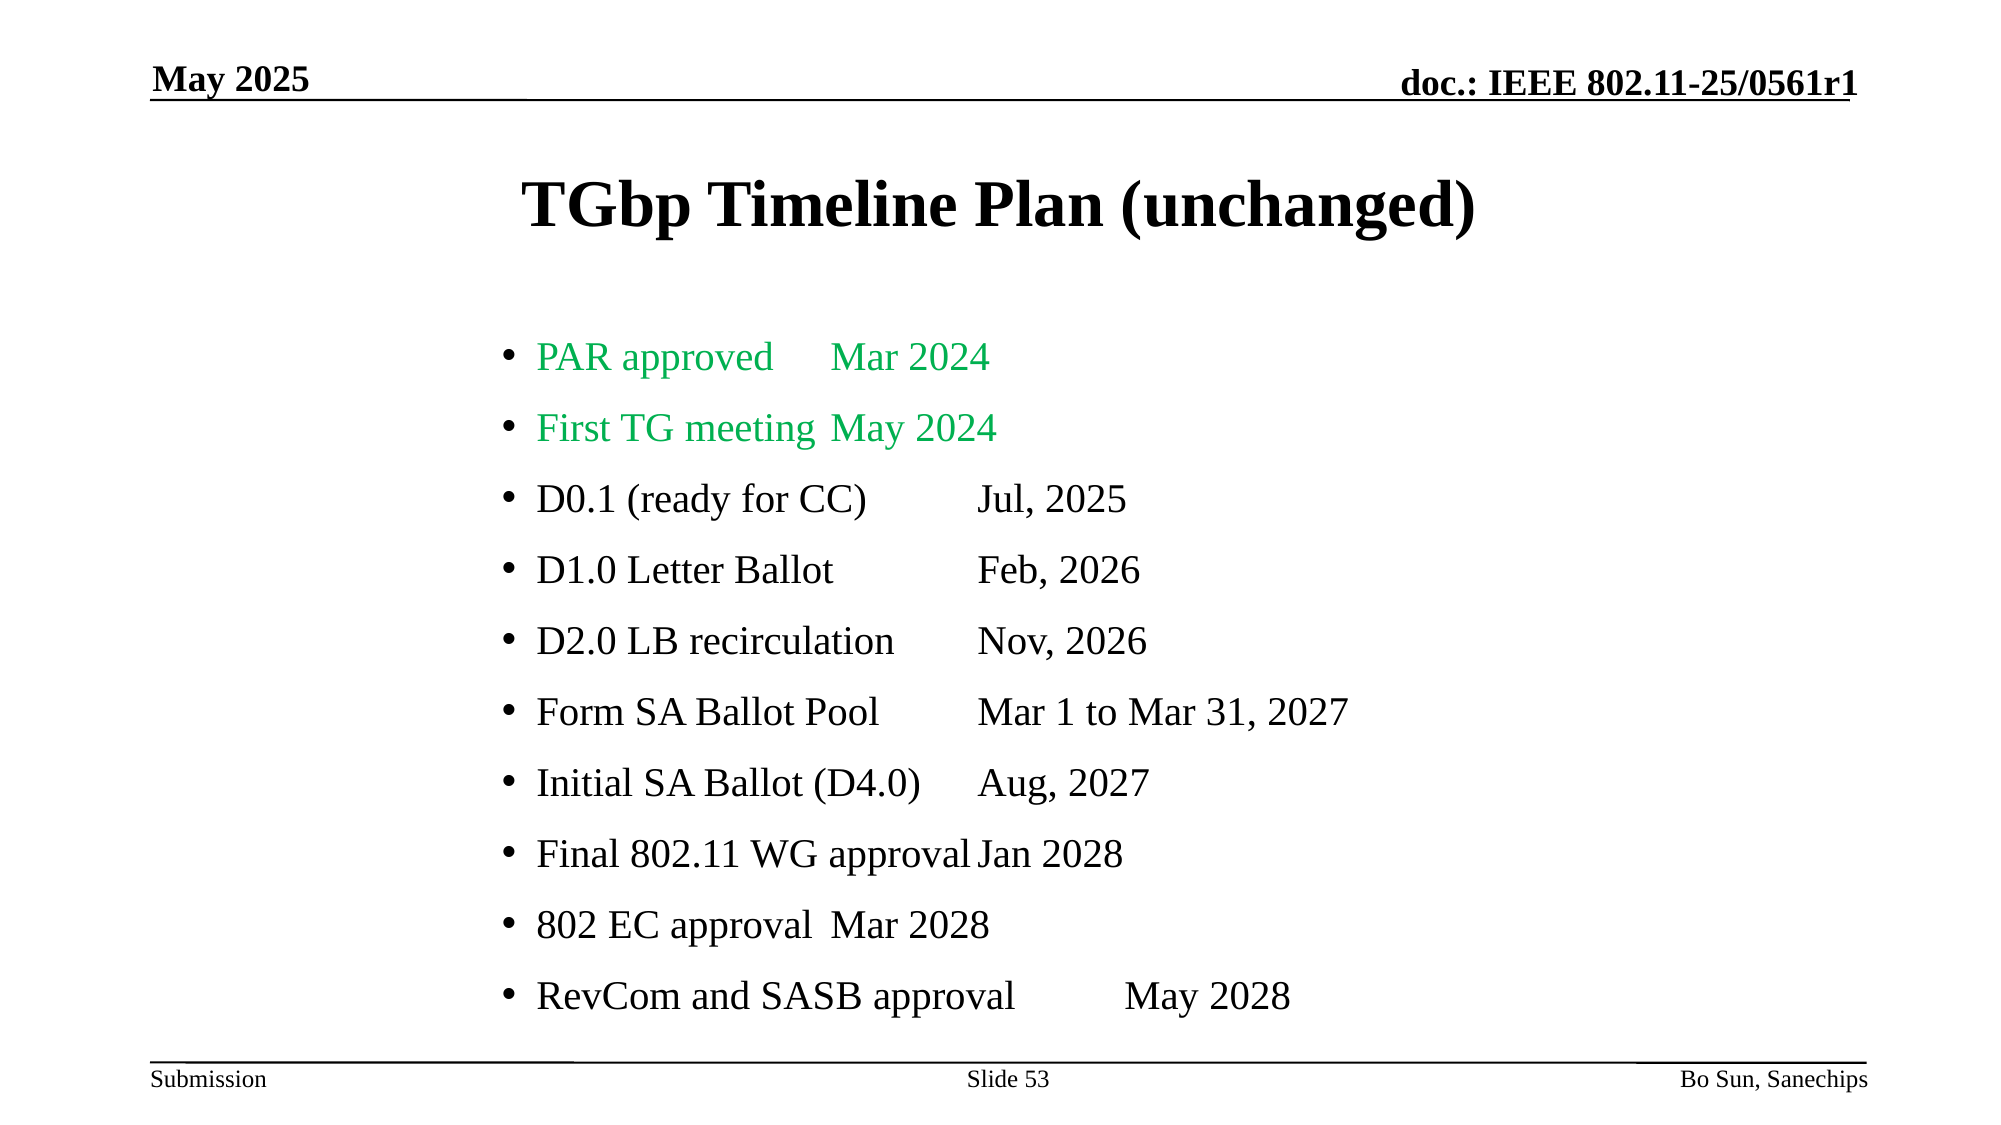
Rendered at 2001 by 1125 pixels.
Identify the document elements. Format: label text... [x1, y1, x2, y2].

footer Bo Sun, Sanechips [1171, 1061, 1869, 1093]
slide_number Slide 53 [950, 1061, 1067, 1123]
text_box PAR approved Mar 2024 First TG meeting May 2024 D0.1 (ready for CC) Jul, 2025 D1.0 Letter Ballot Feb, 2026 D2.0 LB recirculation Nov, 2026 Form SA Ballot Pool Mar 1 to Mar 31, 2027 Initial SA Ballot (D4.0) Aug, 2027 Final 802.11 WG approval Jan 2028 802 EC approval Mar 2028 RevCom and SASB approval May 2028 [431, 312, 1688, 1063]
title TGbp Timeline Plan (unchanged) [149, 112, 1850, 288]
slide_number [152, 54, 563, 100]
